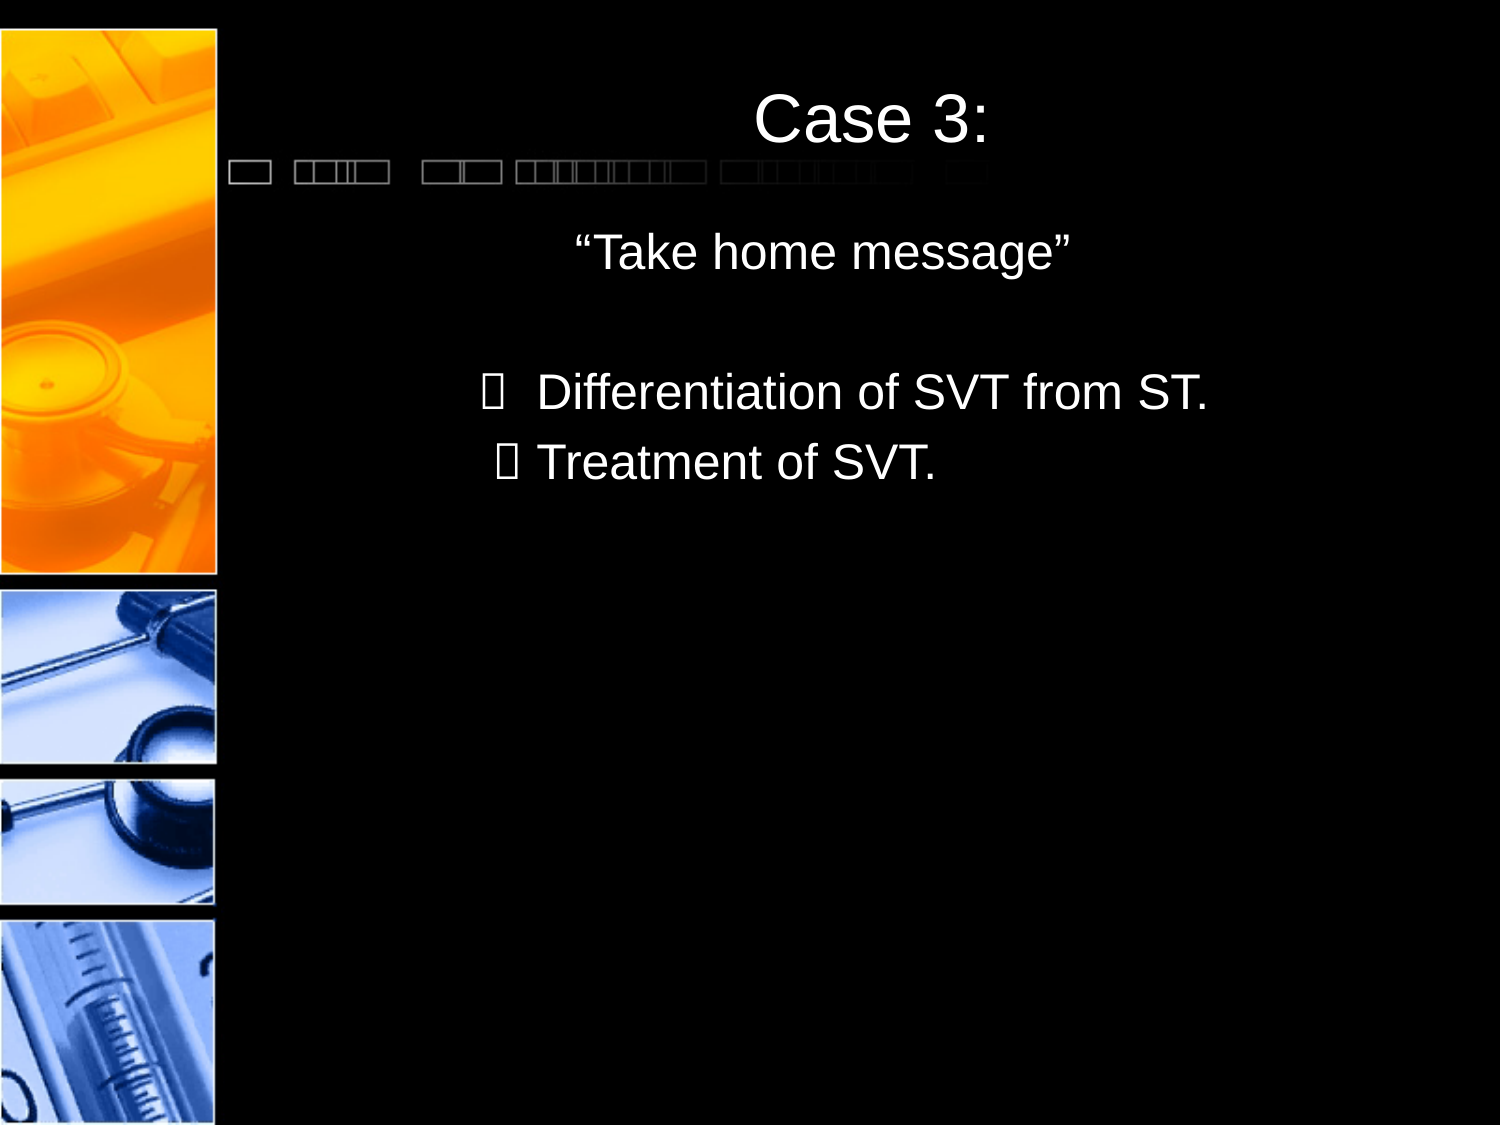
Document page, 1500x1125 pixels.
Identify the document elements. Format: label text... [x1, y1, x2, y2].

picture [0, 0, 1500, 1125]
list “Take home message”  Differentiation of SVT from ST.  Treatment of SVT. [225, 211, 1463, 1025]
title Case 3: [225, 32, 1463, 198]
